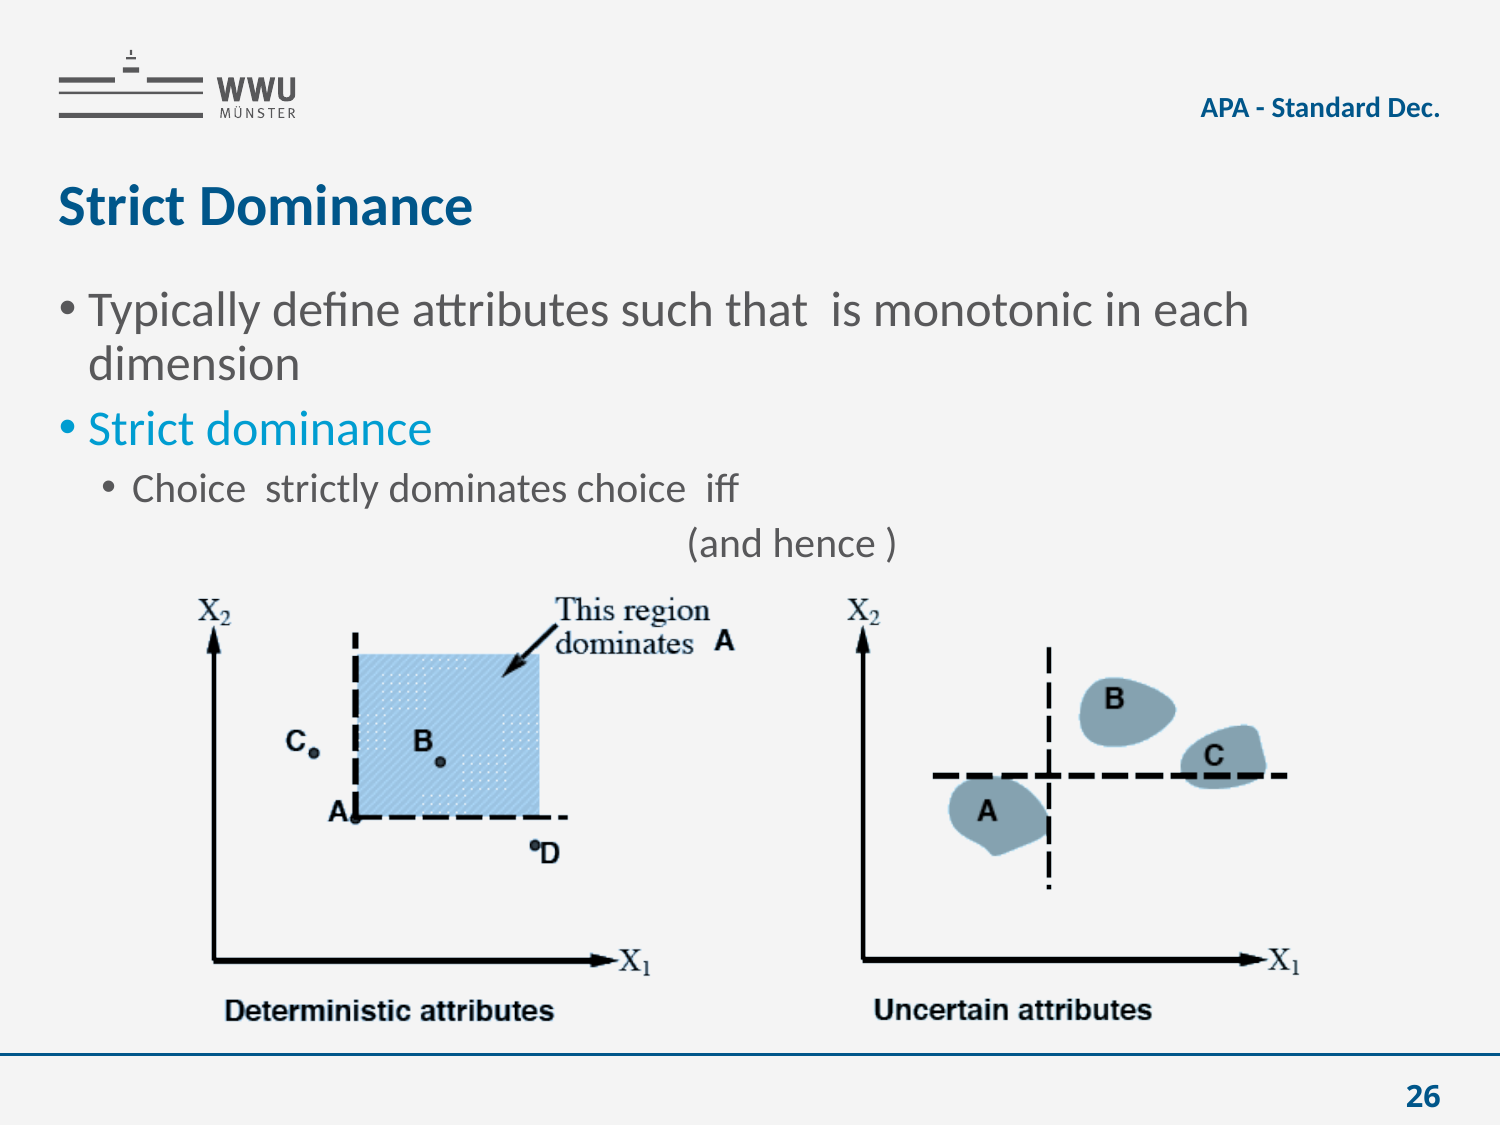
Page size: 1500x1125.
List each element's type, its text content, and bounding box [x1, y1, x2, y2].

picture [193, 582, 749, 1036]
picture [816, 582, 1304, 1036]
title Strict Dominance [59, 167, 1442, 262]
slide_number 26 [1322, 1058, 1441, 1118]
slide_number APA - Standard Dec. [590, 63, 1442, 123]
